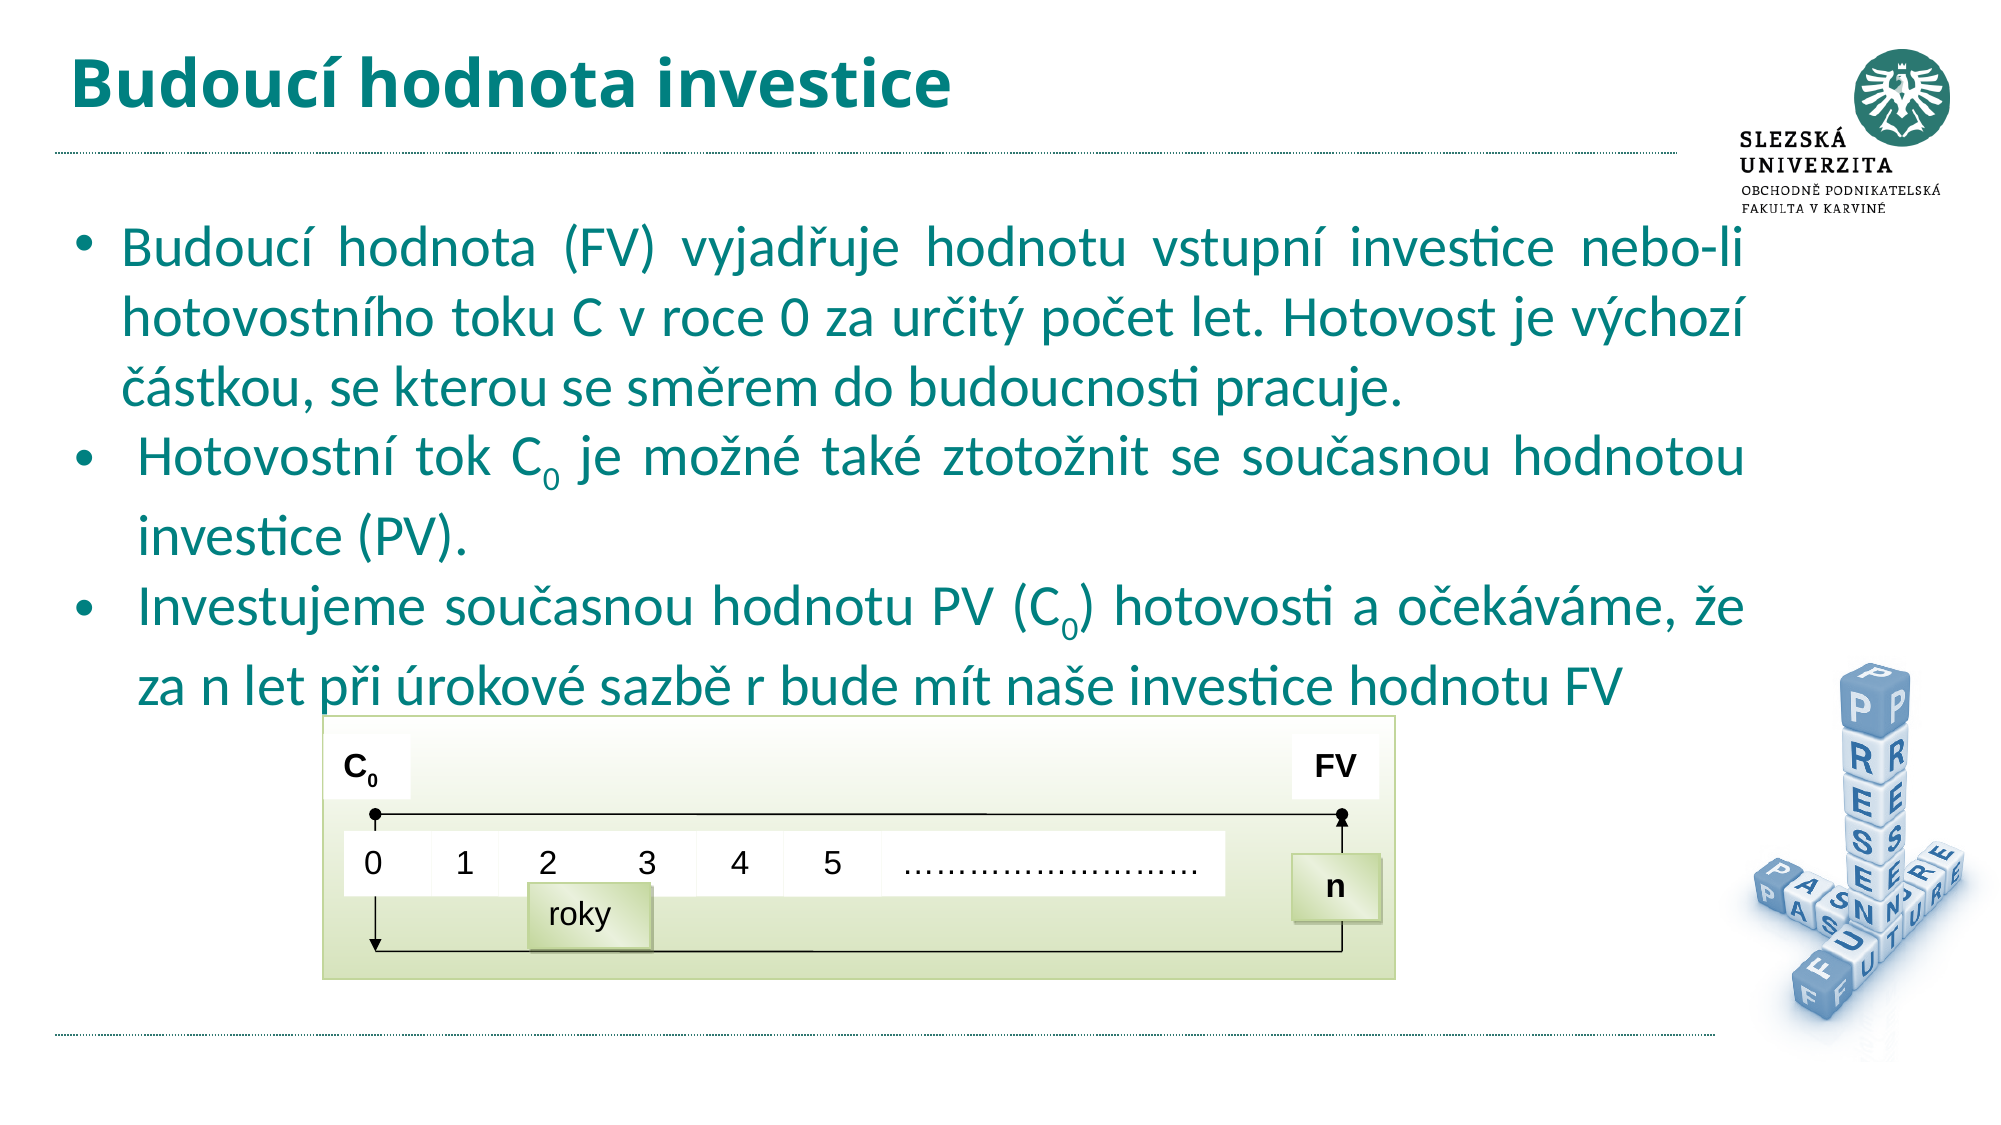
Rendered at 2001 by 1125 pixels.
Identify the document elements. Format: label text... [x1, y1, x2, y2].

text_box Budoucí hodnota (FV) vyjadřuje hodnotu vstupní investice nebo-li hotovostního toku C v roce 0 za určitý počet let. Hotovost je výchozí částkou, se kterou se směrem do budoucnosti pracuje. Hotovostní tok C0 je možné také ztotožnit se současnou hodnotou investice (PV). Investujeme současnou hodnotu PV (C0) hotovosti a očekáváme, že za n let při úrokové sazbě r bude mít naše investice hodnotu FV [59, 200, 1761, 885]
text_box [323, 716, 1396, 979]
picture [1716, 641, 2000, 1062]
title Budoucí hodnota investice [55, 42, 1048, 154]
picture [1740, 49, 1950, 213]
